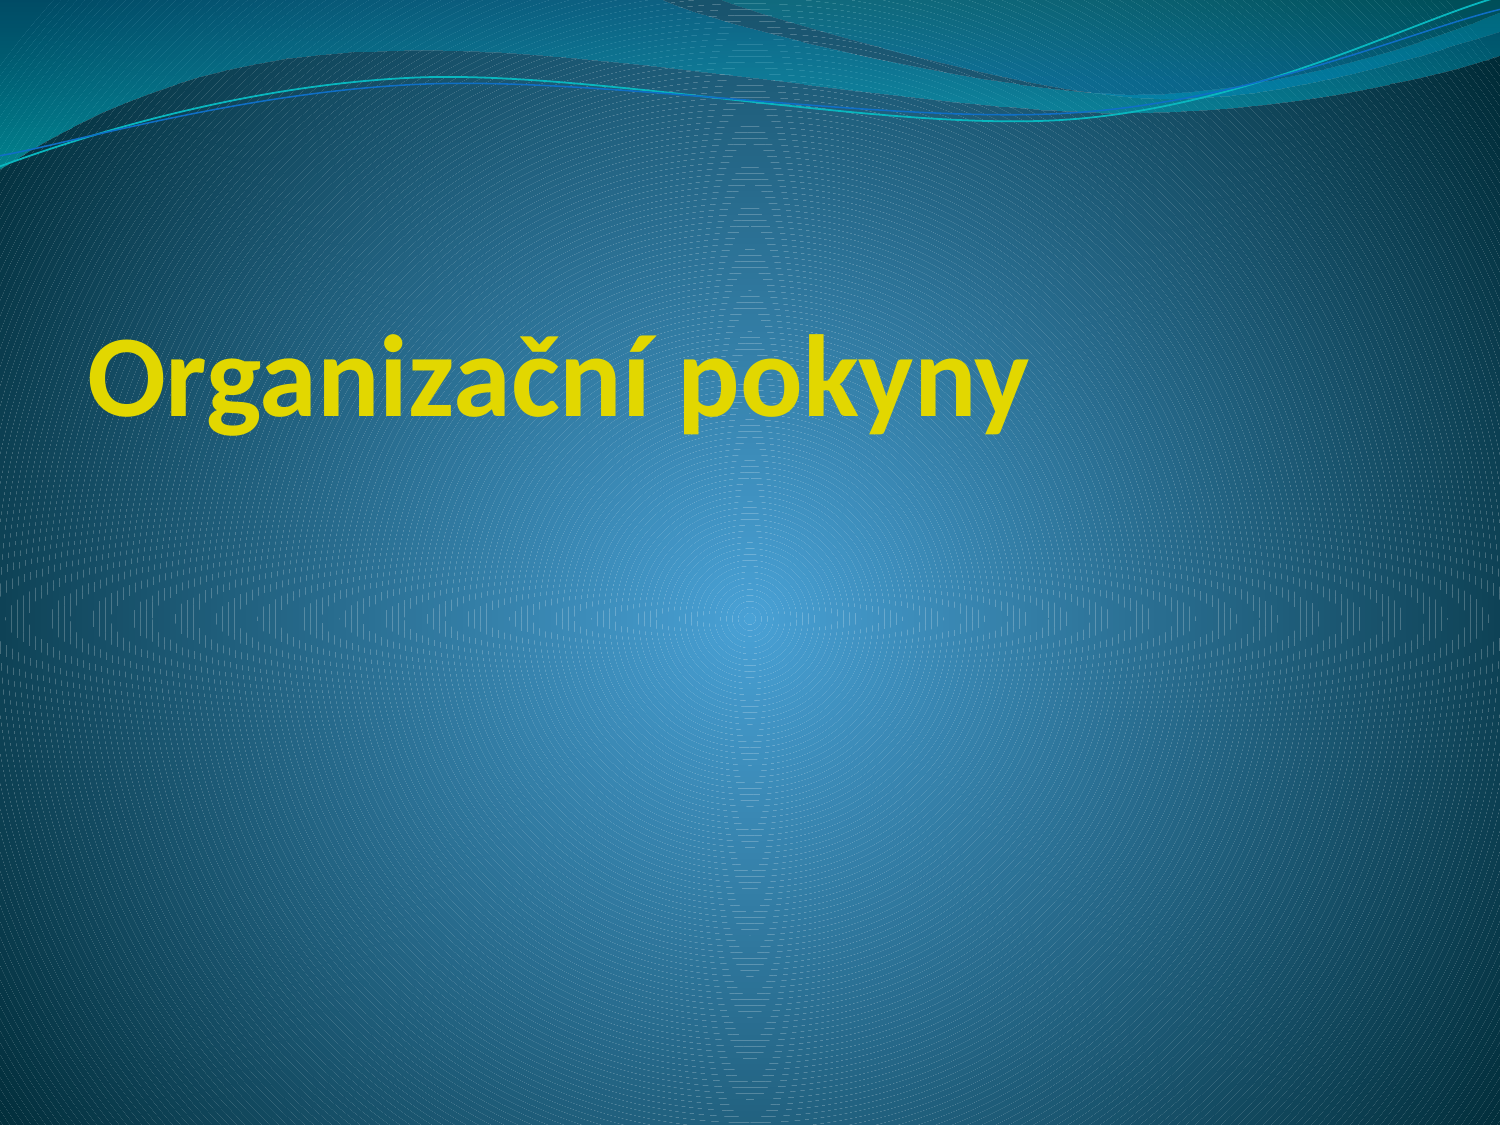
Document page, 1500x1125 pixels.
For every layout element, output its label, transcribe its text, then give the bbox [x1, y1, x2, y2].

title Organizační pokyny [86, 215, 1363, 440]
